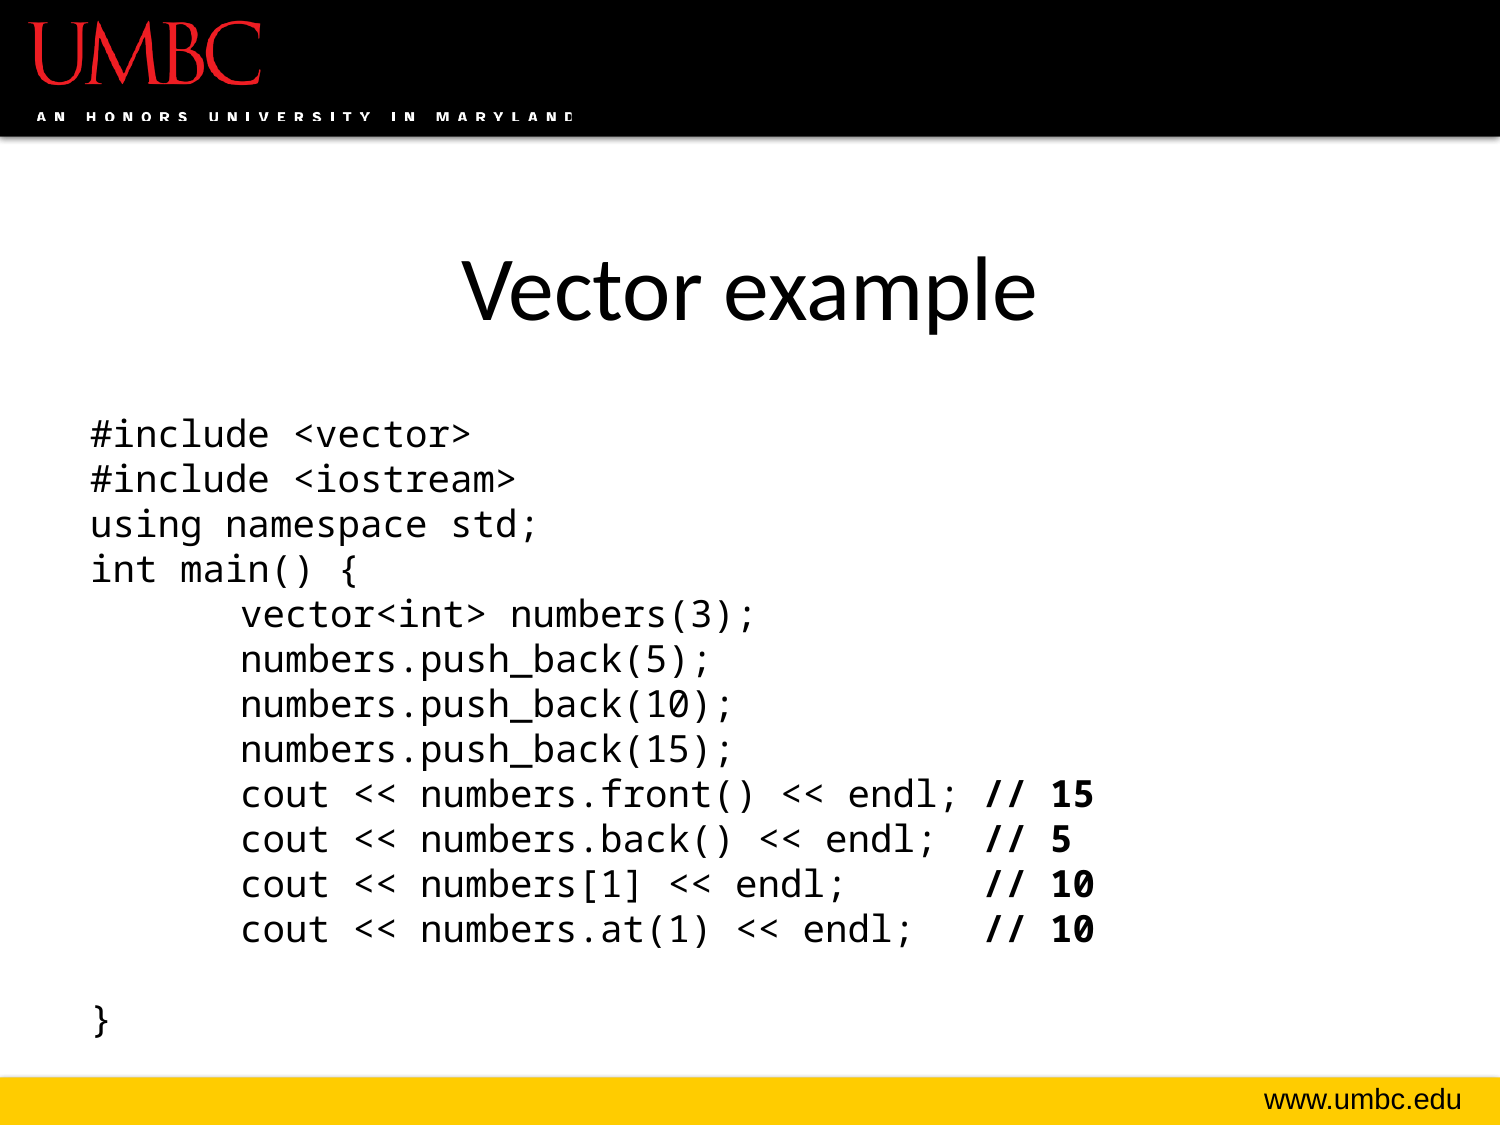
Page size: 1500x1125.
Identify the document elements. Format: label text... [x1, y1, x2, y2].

list #include <vector> #include <iostream> using namespace std; int main() { vector<int> numbers(3); numbers.push_back(5); numbers.push_back(10); numbers.push_back(15); cout << numbers.front() << endl; // 15 cout << numbers.back() << endl; // 5 cout << numbers[1] << endl; // 10 cout << numbers.at(1) << endl; // 10 } [75, 402, 1425, 1005]
title Vector example [75, 190, 1425, 378]
